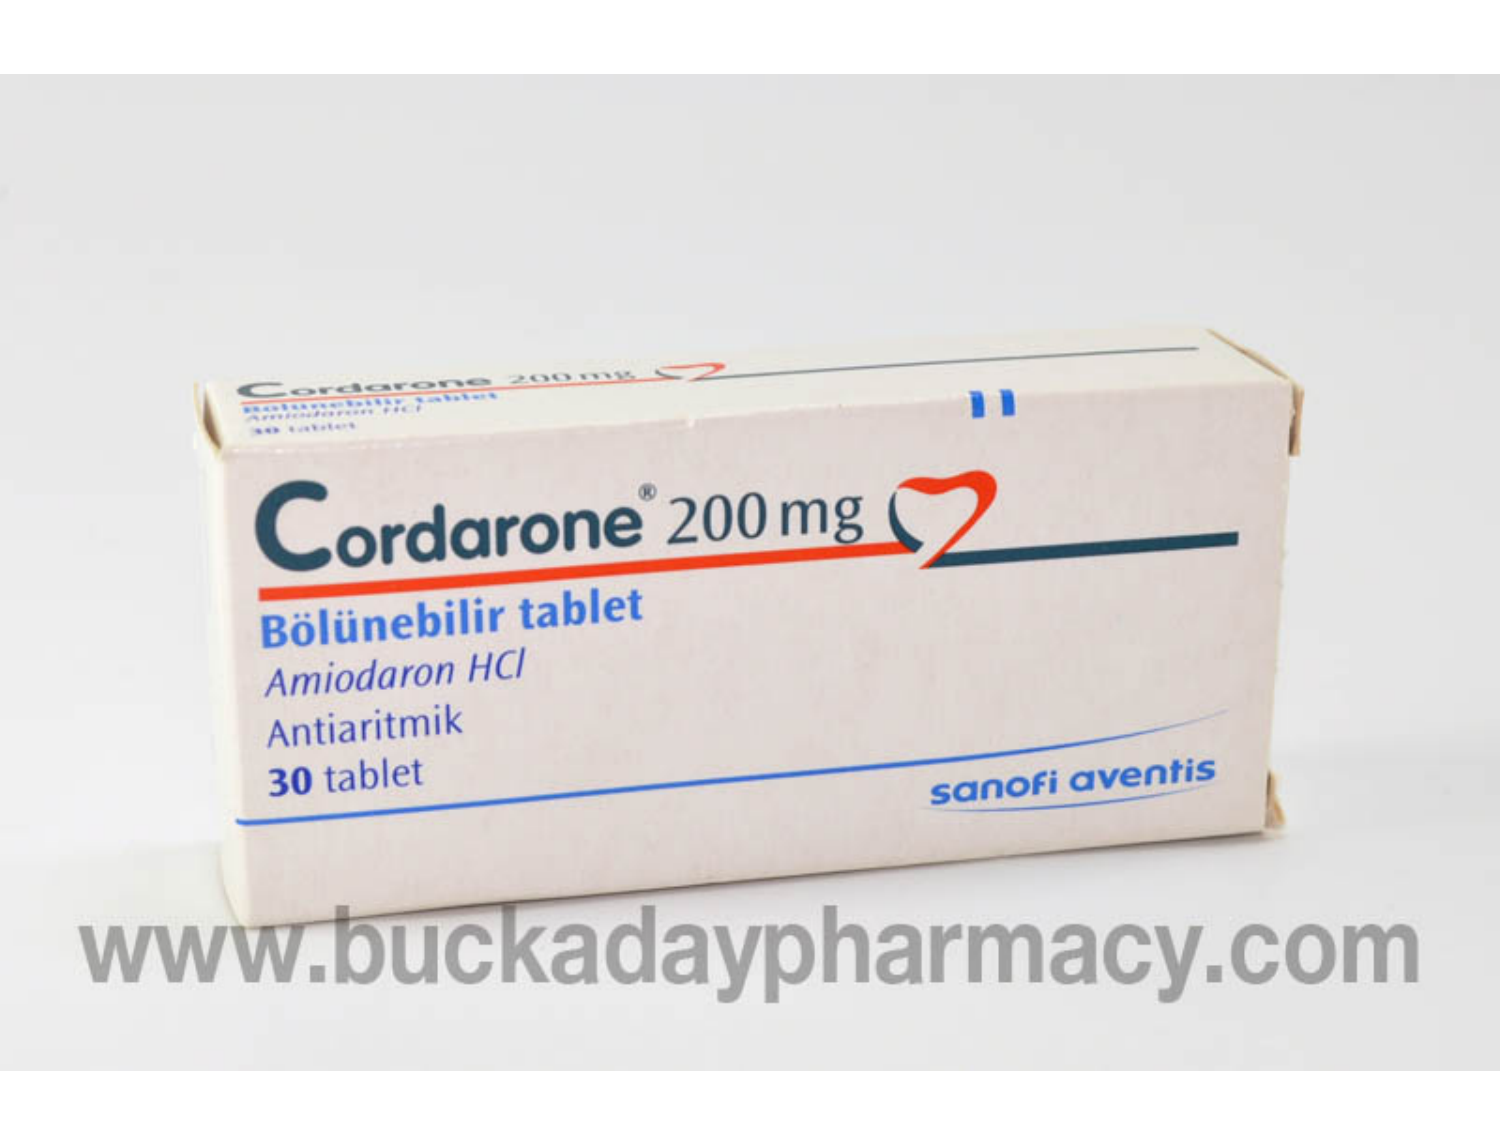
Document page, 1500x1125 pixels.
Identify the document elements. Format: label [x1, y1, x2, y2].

picture [0, 74, 1500, 1072]
